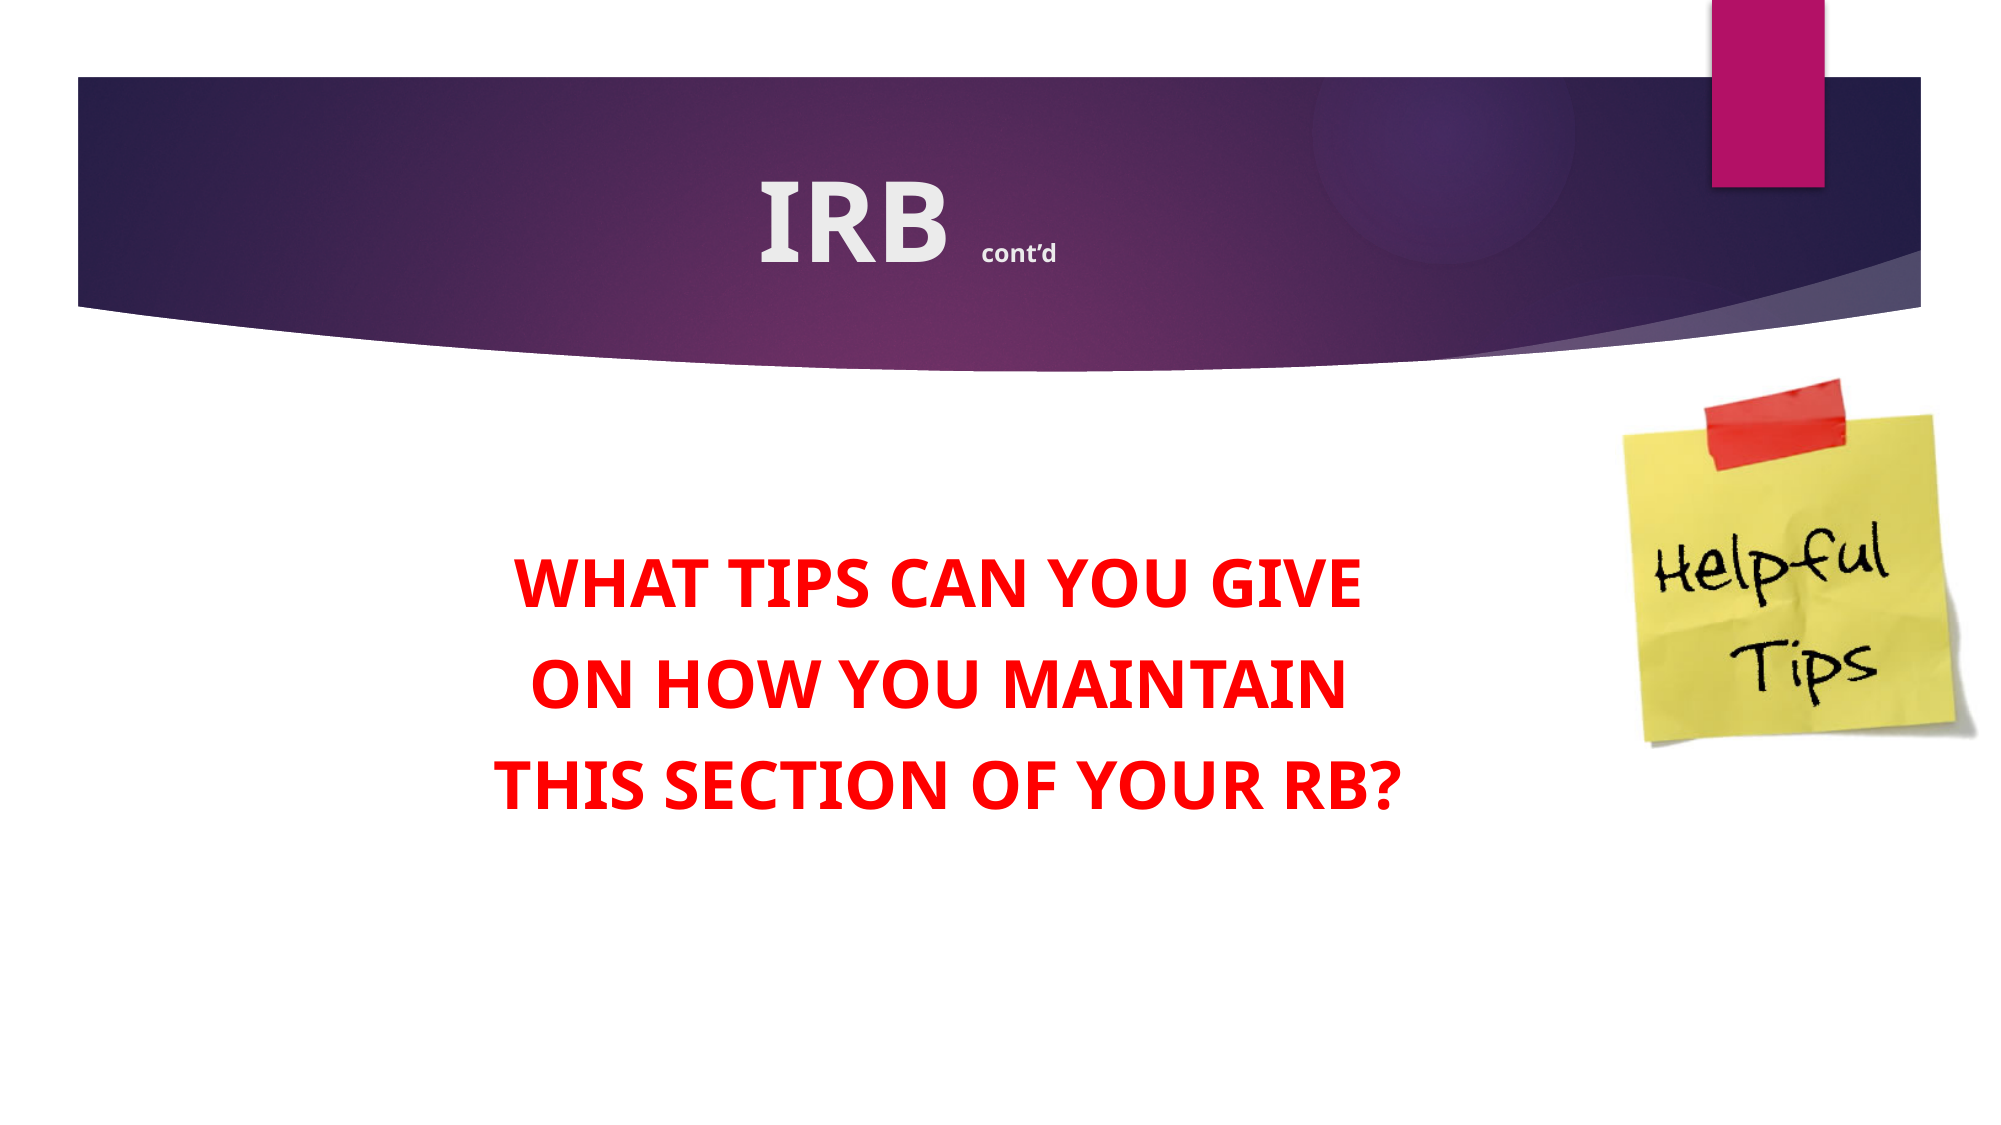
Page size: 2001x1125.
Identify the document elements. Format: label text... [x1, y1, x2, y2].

list WHAT TIPS CAN YOU GIVE ON HOW YOU MAINTAIN THIS SECTION OF YOUR RB? [314, 533, 1582, 988]
title IRB cont’d [189, 159, 1627, 276]
picture [1614, 376, 1984, 749]
